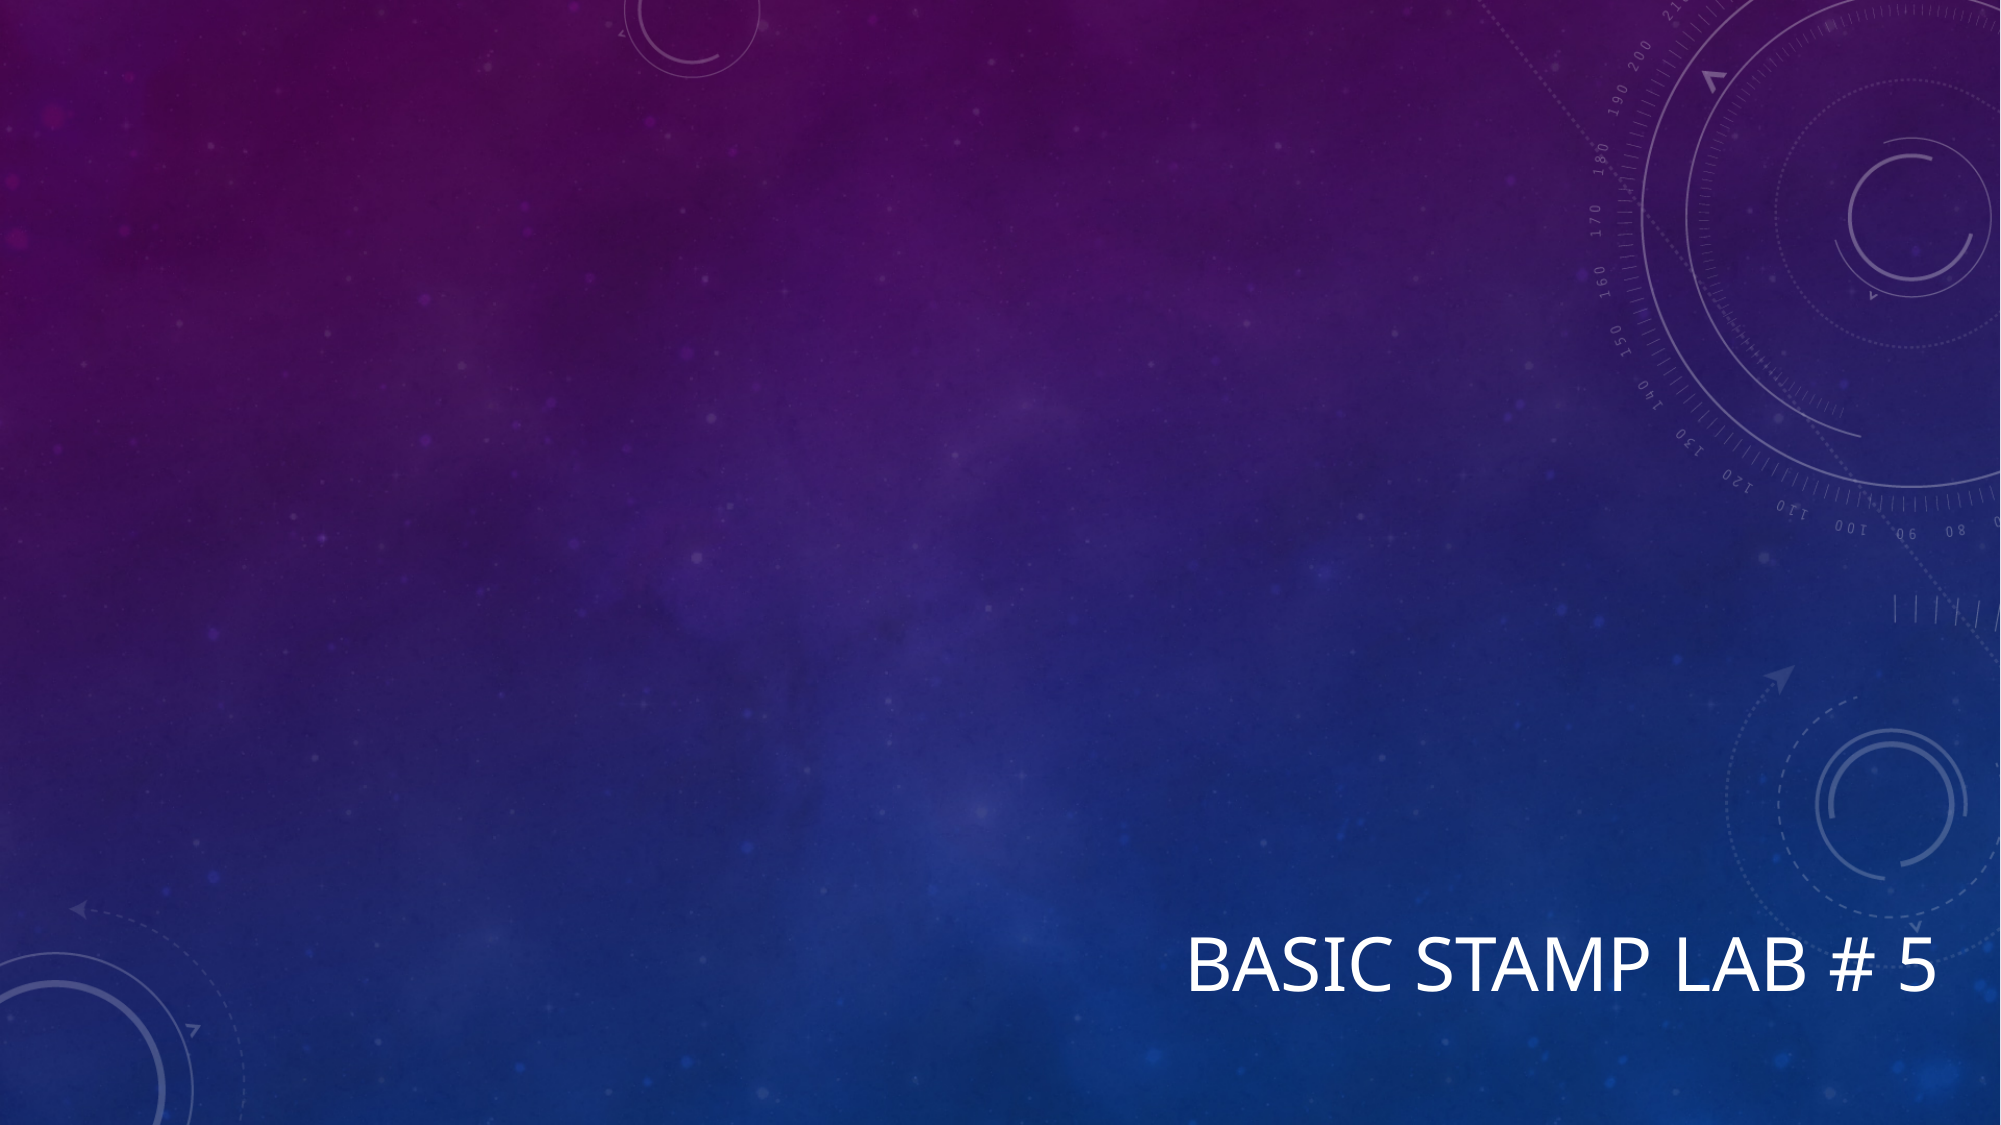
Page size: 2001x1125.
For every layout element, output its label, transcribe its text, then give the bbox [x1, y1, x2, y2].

title Basic stamp lab # 5 [1169, 902, 1983, 1110]
picture [0, 0, 2001, 1125]
